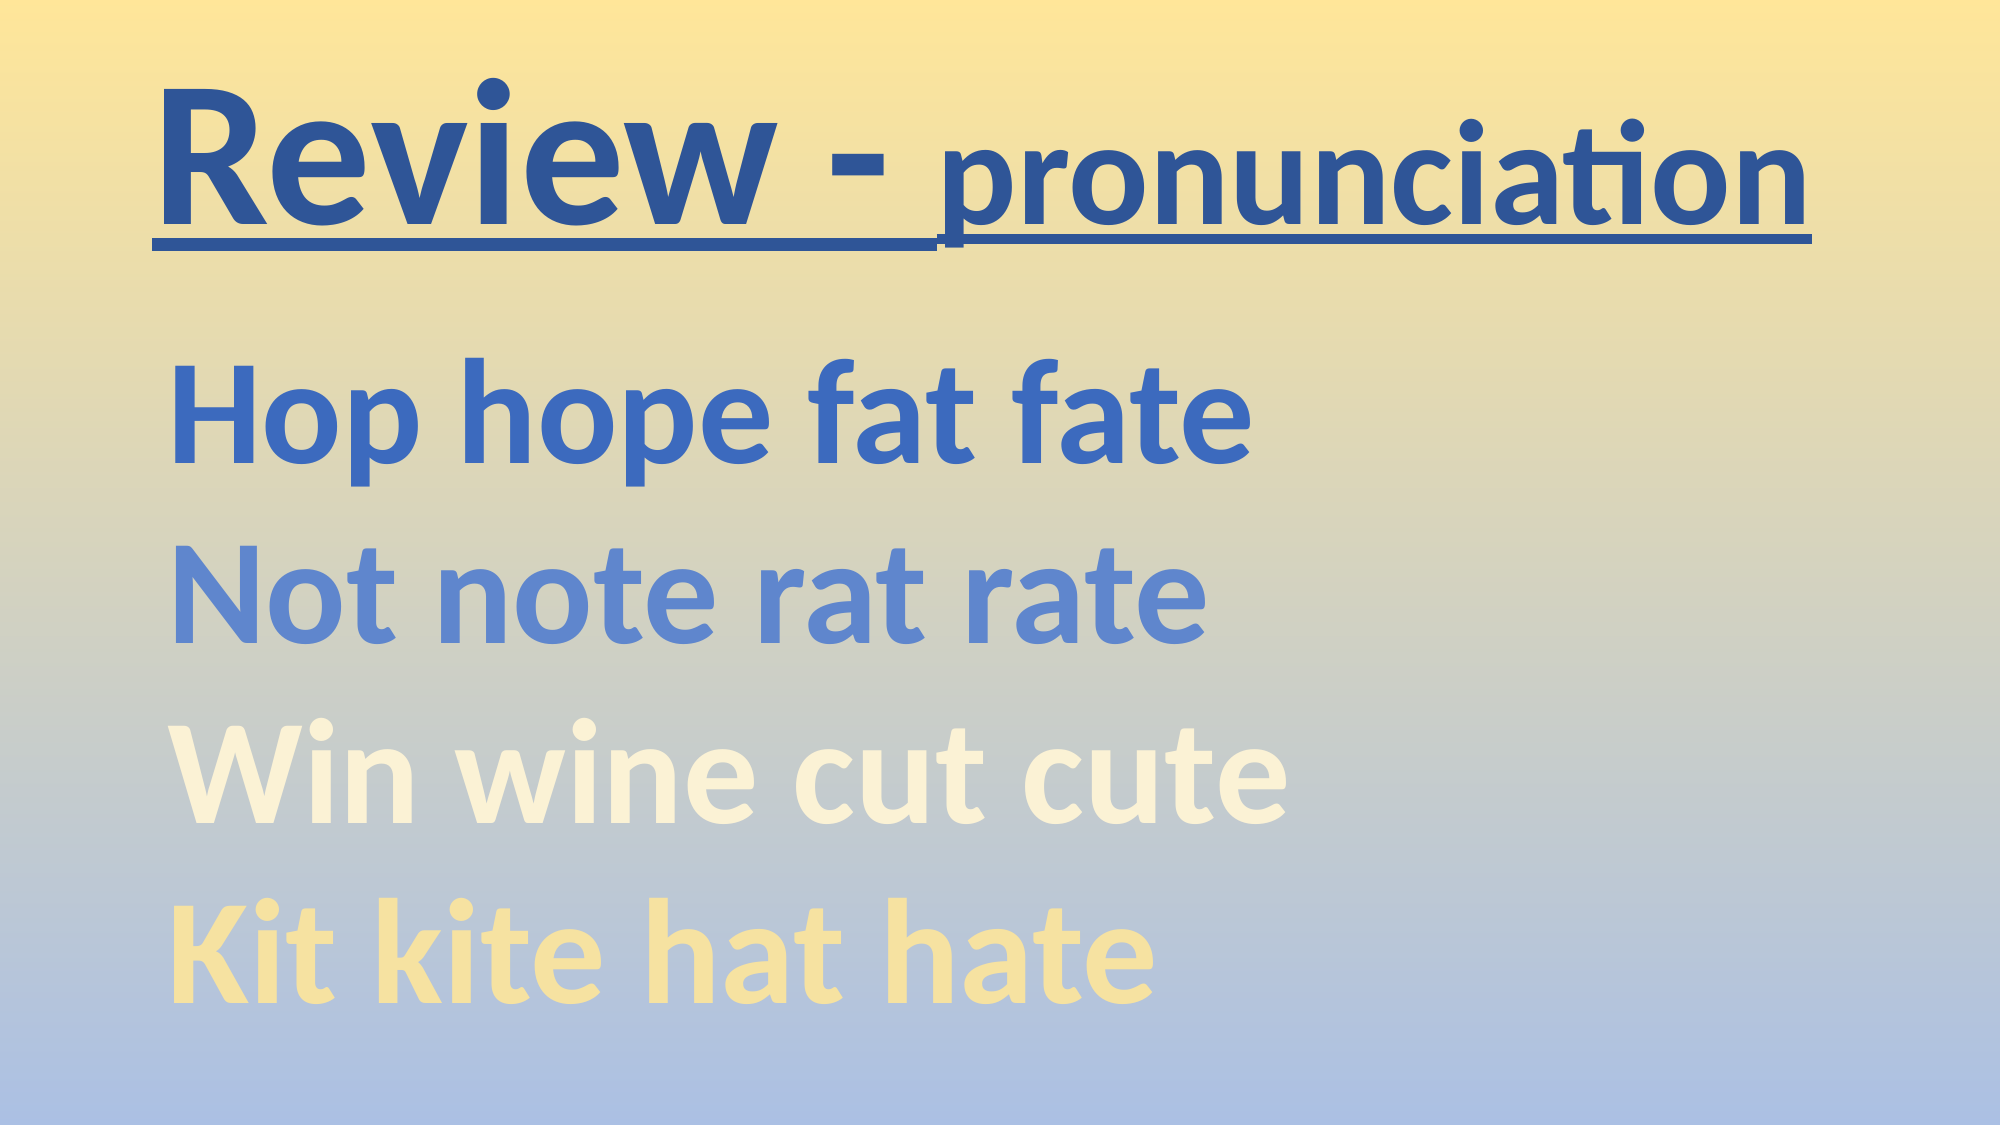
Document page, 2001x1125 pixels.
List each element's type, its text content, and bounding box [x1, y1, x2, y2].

text_box Hop hope fat fate Not note rat rate Win wine cut cute Kit kite hat hate [152, 305, 1807, 1041]
text_box Review - pronunciation [137, 59, 1863, 278]
